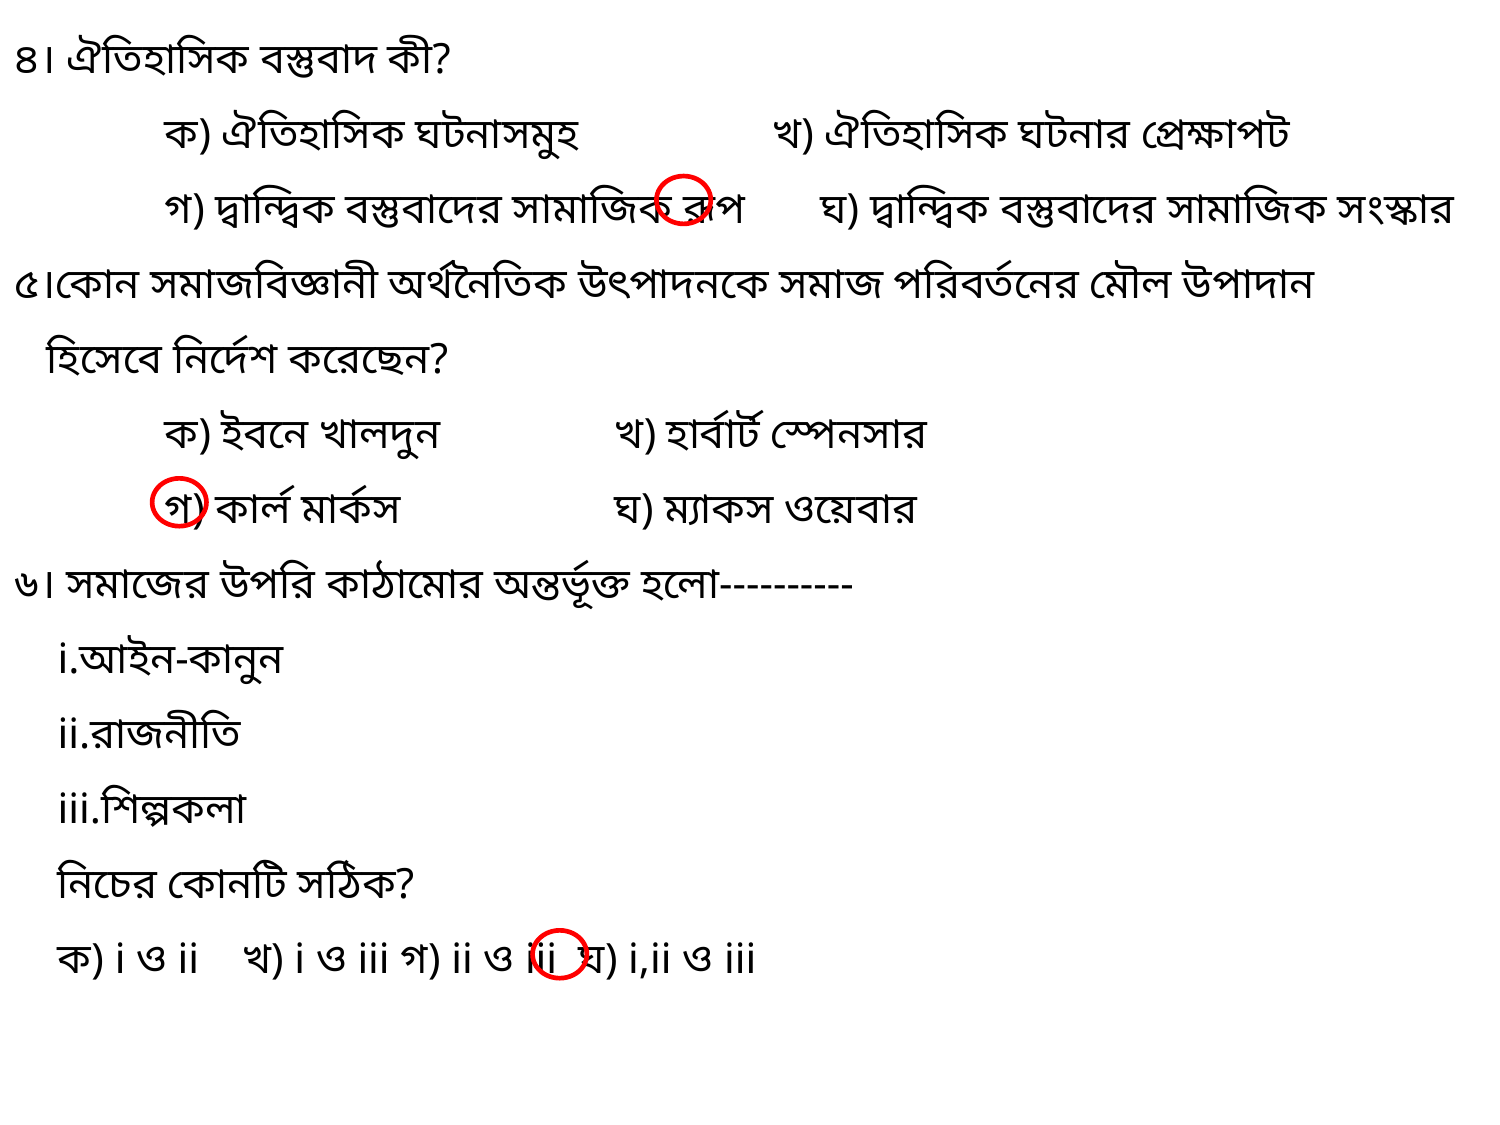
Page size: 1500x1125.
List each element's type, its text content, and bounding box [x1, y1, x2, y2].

text_box [151, 477, 208, 528]
text_box [655, 175, 712, 225]
text_box ৪। ঐতিহাসিক বস্তুবাদ কী? ক) ঐতিহাসিক ঘটনাসমুহ খ) ঐতিহাসিক ঘটনার প্রেক্ষাপট গ) দ্বান্দ্বিক বস্তুবাদের সামাজিক রূপ ঘ) দ্বান্দ্বিক বস্তুবাদের সামাজিক সংস্কার ৫।কোন সমাজবিজ্ঞানী অর্থনৈতিক উৎপাদনকে সমাজ পরিবর্তনের মৌল উপাদান হিসেবে নির্দেশ করেছেন? ক) ইবনে খালদুন খ) হার্বার্ট স্পেনসার গ) কার্ল মার্কস ঘ) ম্যাকস ওয়েবার ৬। সমাজের উপরি কাঠামোর অন্তর্ভূক্ত হলো---------- i.আইন-কানুন ii.রাজনীতি iii.শিল্পকলা নিচের কোনটি সঠিক? ক) i ও ii খ) i ও iii গ) ii ও iii ঘ) i,ii ও iii [0, 0, 1500, 1040]
text_box [531, 929, 588, 980]
